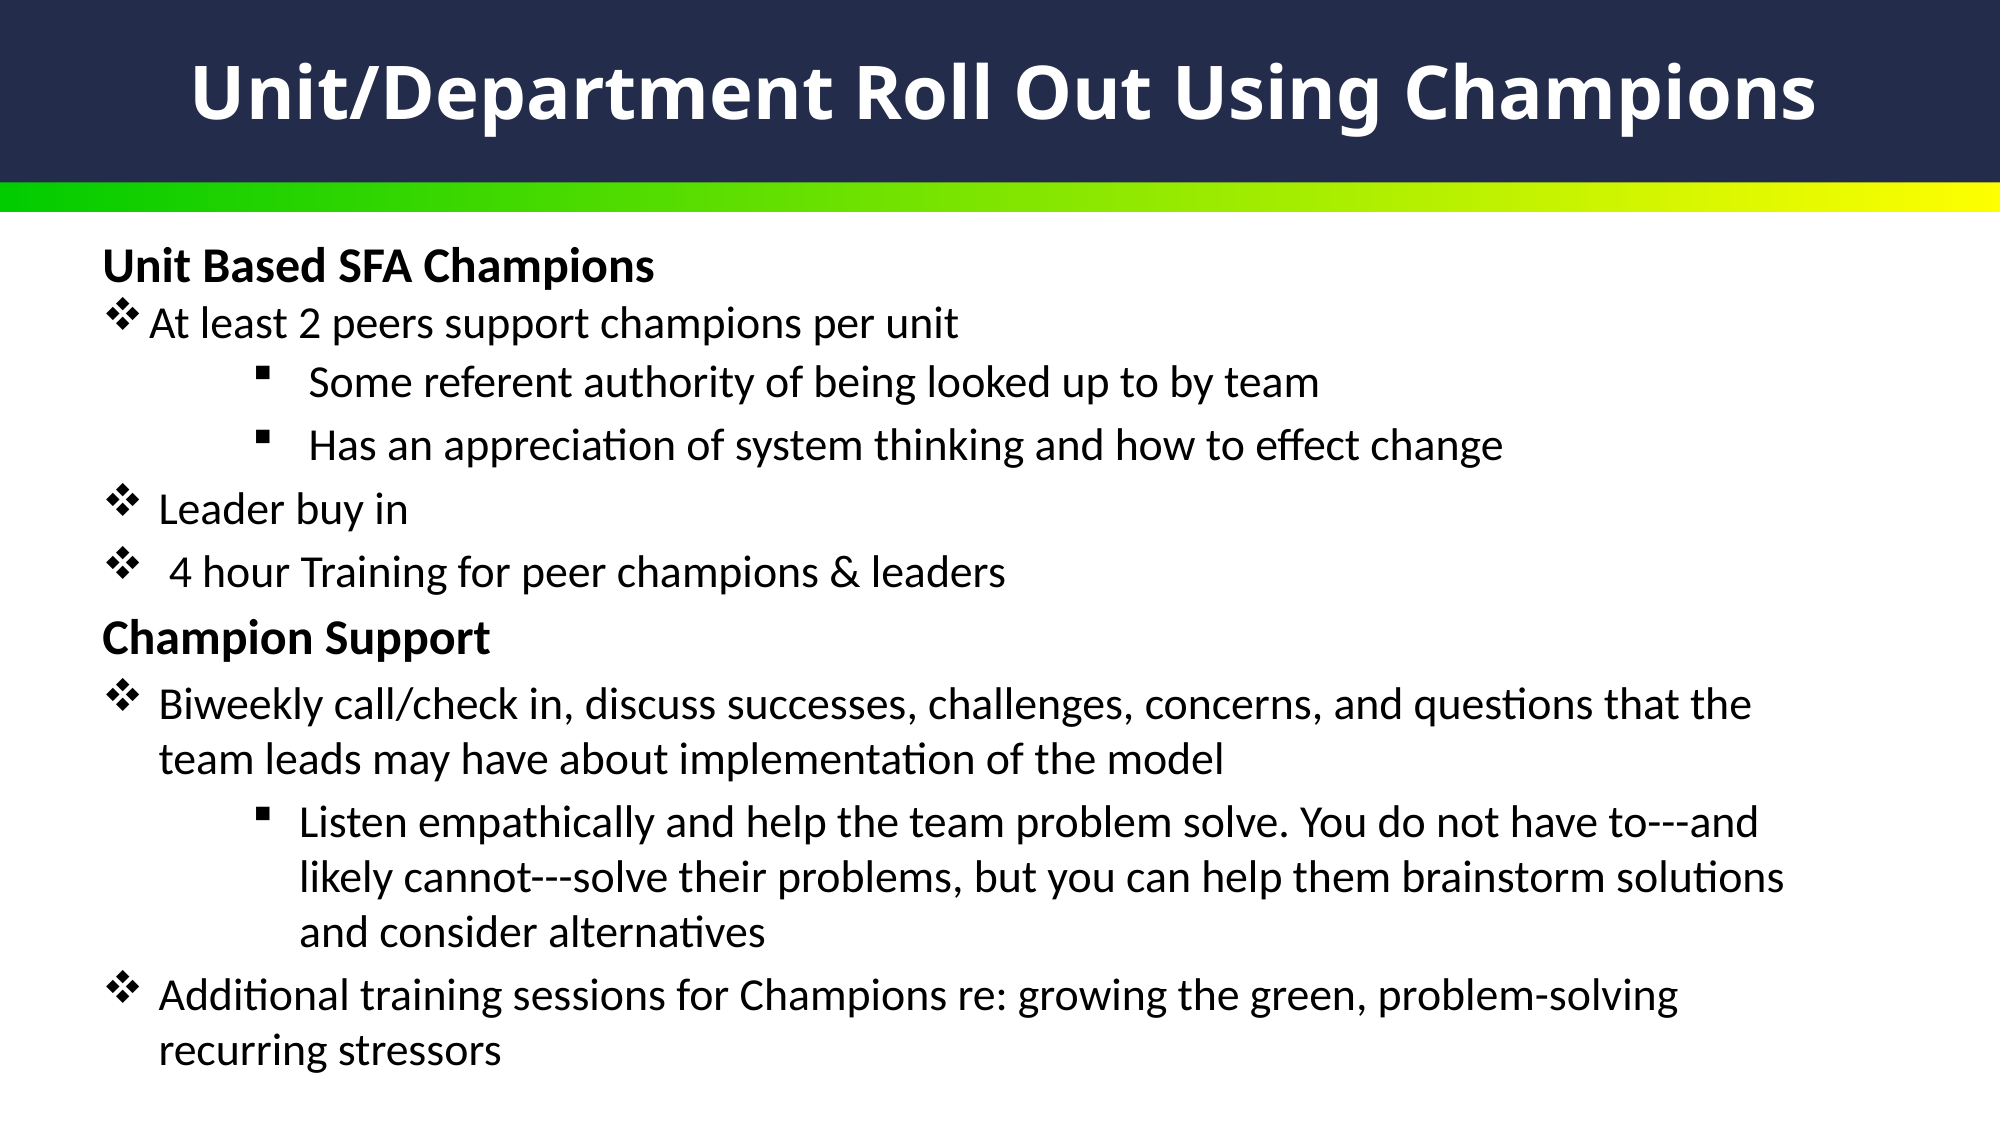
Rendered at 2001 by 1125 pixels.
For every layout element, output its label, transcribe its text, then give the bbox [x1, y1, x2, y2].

text_box Unit Based SFA Champions At least 2 peers support champions per unit Some referent authority of being looked up to by team Has an appreciation of system thinking and how to effect change Leader buy in 4 hour Training for peer champions & leaders Champion Support Biweekly call/check in, discuss successes, challenges, concerns, and questions that the team leads may have about implementation of the model Listen empathically and help the team problem solve. You do not have to---and likely cannot---solve their problems, but you can help them brainstorm solutions and consider alternatives Additional training sessions for Champions re: growing the green, problem-solving recurring stressors [87, 224, 1838, 1083]
title Unit/Department Roll Out Using Champions [174, 12, 1863, 178]
